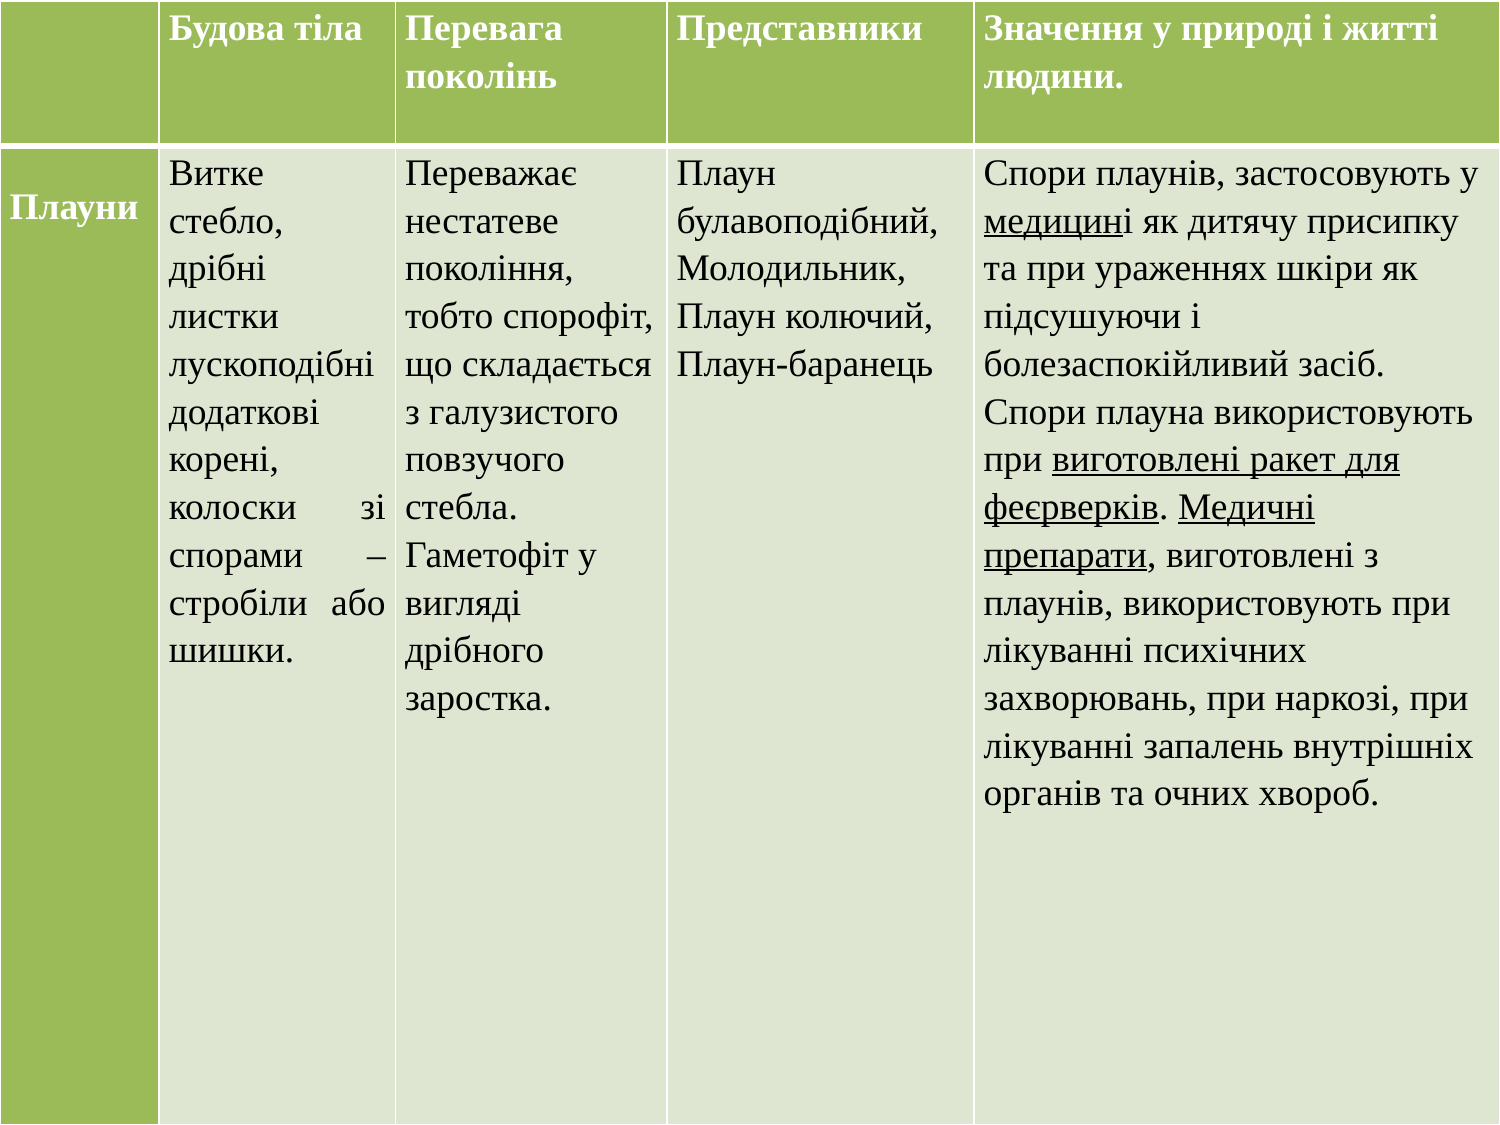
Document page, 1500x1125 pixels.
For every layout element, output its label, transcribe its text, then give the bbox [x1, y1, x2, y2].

table_header Значення у природі і житті людини. [975, 2, 1499, 143]
table_cell Спори плаунів, застосовують у медицині як дитячу присипку та при ураженнях шкіри як підсушуючи і болезаспокійливий засіб. Спори плауна використовують при виготовлені ракет для феєрверків. Медичні препарати, виготовлені з плаунів, використовують при лікуванні психічних захворювань, при наркозі, при лікуванні запалень внутрішніх органів та очних хвороб. [975, 149, 1499, 1124]
table_cell Плауни [1, 149, 158, 1124]
table_header [1, 2, 158, 143]
table_header Перевага поколінь [396, 2, 666, 143]
table_cell Плаун булавоподібний, Молодильник, Плаун колючий, Плаун-баранець [668, 149, 973, 1124]
table_header Представники [668, 2, 973, 143]
table_cell Витке стебло, дрібні листки лускоподібні додаткові корені, колоски зі спорами – стробіли або шишки. [160, 149, 395, 1124]
table_cell Переважає нестатеве покоління, тобто спорофіт, що складається з галузистого повзучого стебла. Гаметофіт у вигляді дрібного заростка. [396, 149, 666, 1124]
table_header Будова тіла [160, 2, 395, 143]
